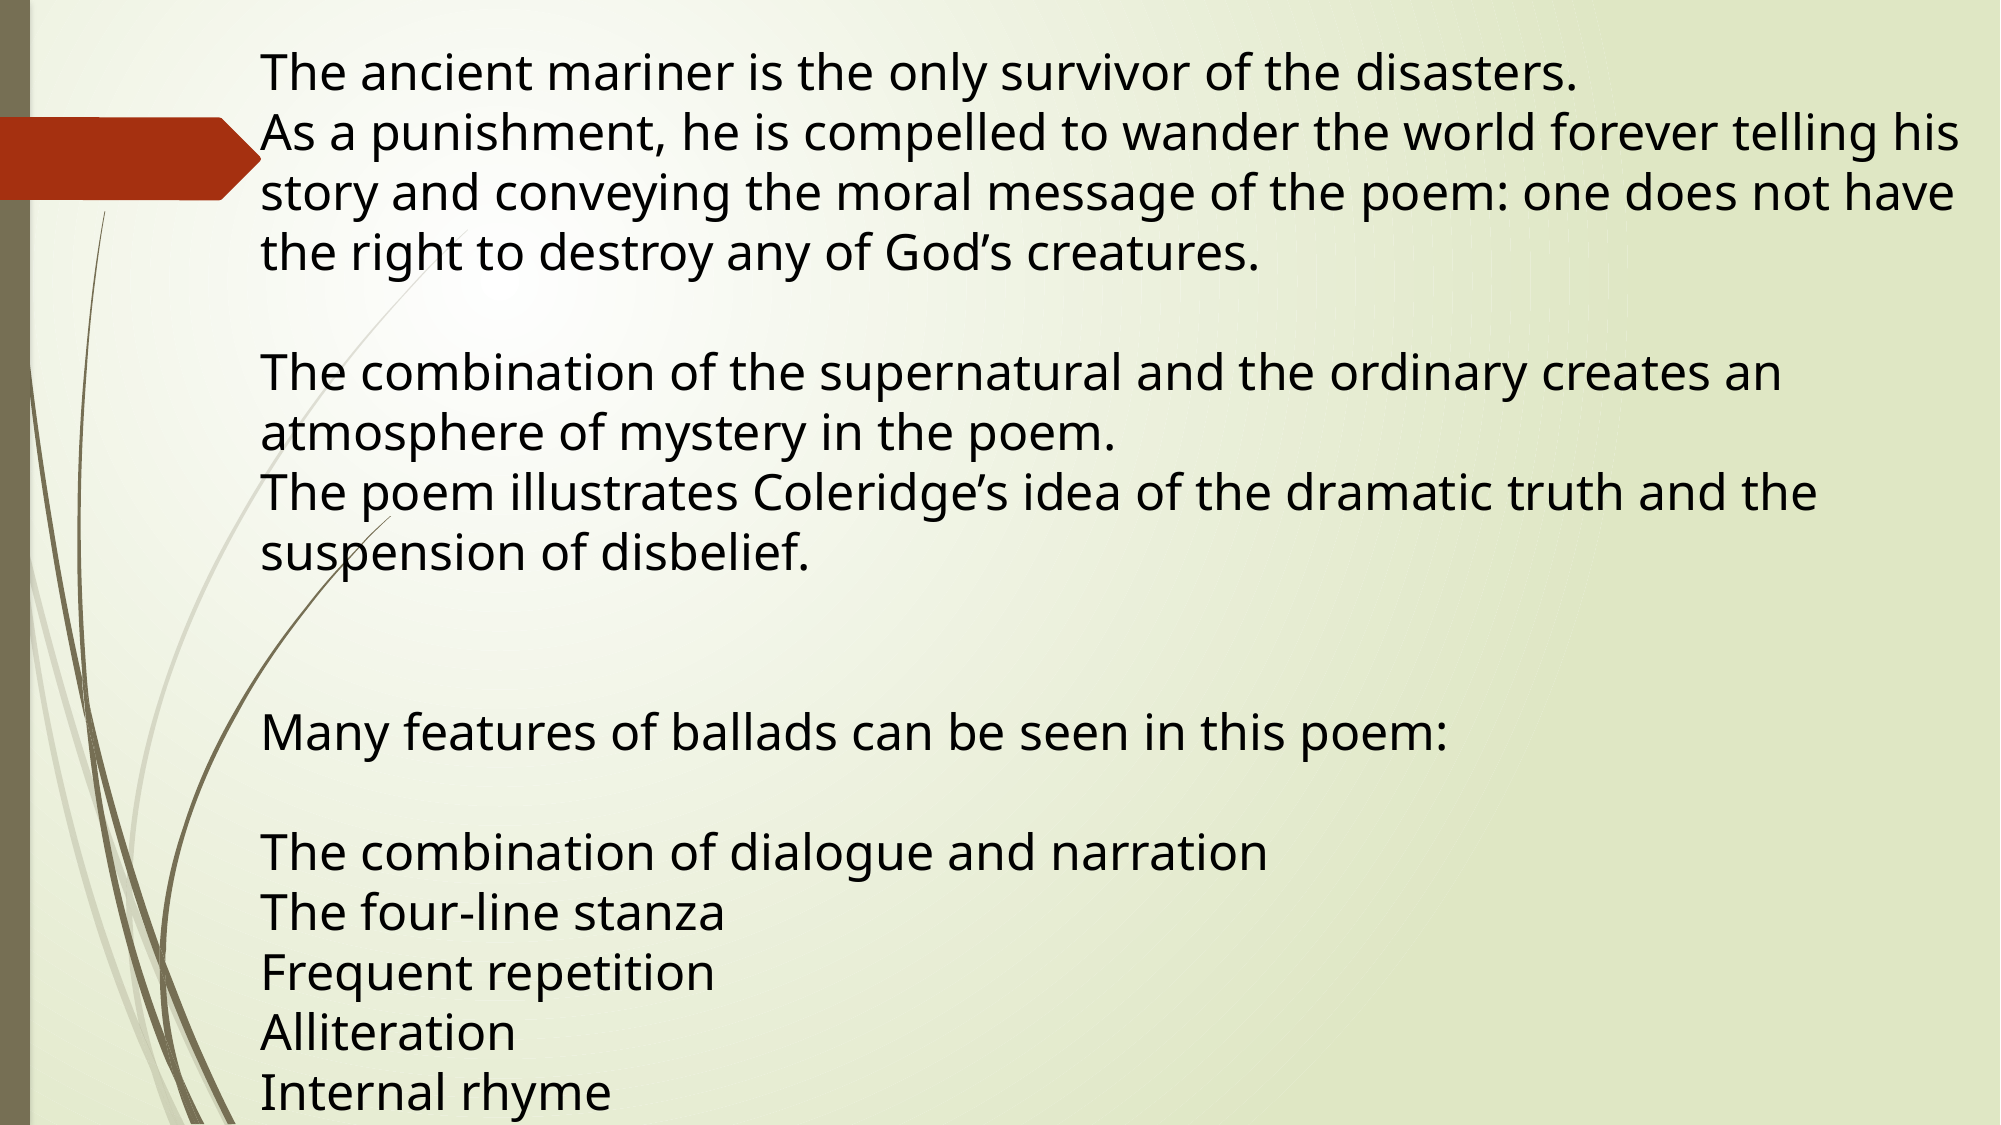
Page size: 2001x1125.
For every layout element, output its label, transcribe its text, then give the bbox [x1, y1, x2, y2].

text_box The ancient mariner is the only survivor of the disasters. As a punishment, he is compelled to wander the world forever telling his story and conveying the moral message of the poem: one does not have the right to destroy any of God’s creatures. The combination of the supernatural and the ordinary creates an atmosphere of mystery in the poem. The poem illustrates Coleridge’s idea of the dramatic truth and the suspension of disbelief. Many features of ballads can be seen in this poem: The combination of dialogue and narration The four-line stanza Frequent repetition Alliteration Internal rhyme [245, 32, 2000, 1125]
